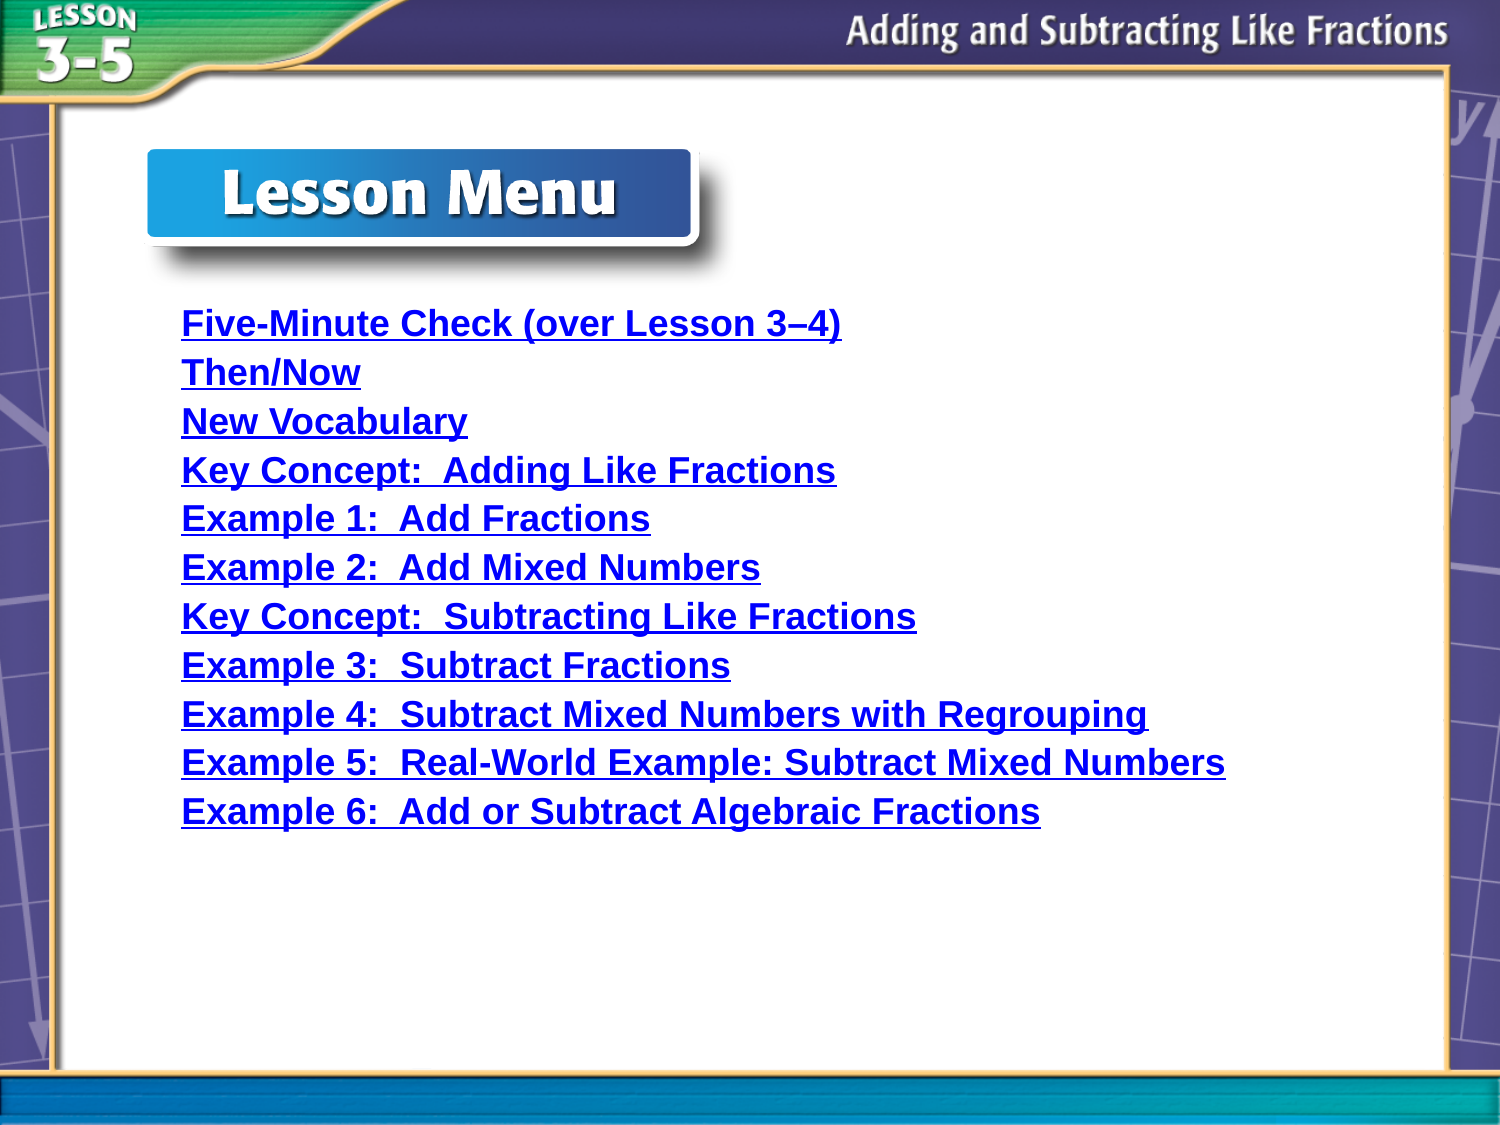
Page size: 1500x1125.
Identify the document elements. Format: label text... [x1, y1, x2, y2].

picture [0, 0, 1500, 1125]
text_box Five-Minute Check (over Lesson 3–4) Then/Now New Vocabulary Key Concept: Adding Like Fractions Example 1: Add Fractions Example 2: Add Mixed Numbers Key Concept: Subtracting Like Fractions Example 3: Subtract Fractions Example 4: Subtract Mixed Numbers with Regrouping Example 5: Real-World Example: Subtract Mixed Numbers Example 6: Add or Subtract Algebraic Fractions [174, 304, 1421, 833]
